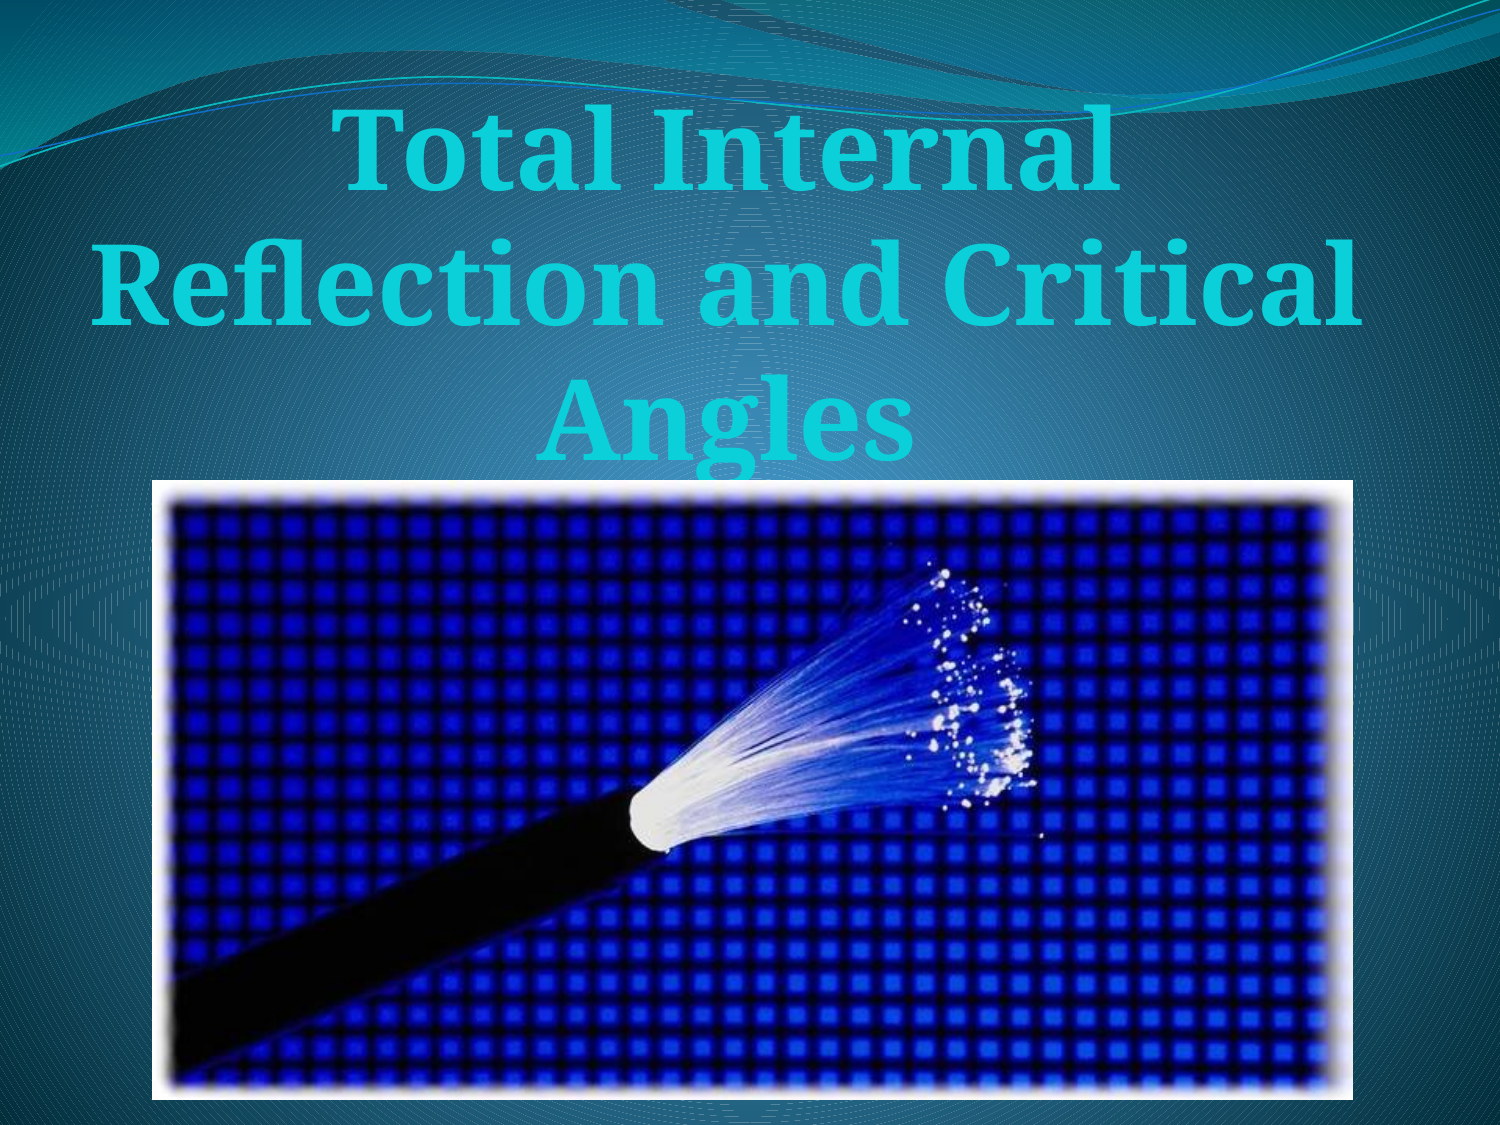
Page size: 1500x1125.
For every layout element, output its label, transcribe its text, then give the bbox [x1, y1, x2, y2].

picture [152, 480, 1353, 1100]
subtitle Total Internal Reflection and Critical Angles [58, 70, 1407, 358]
